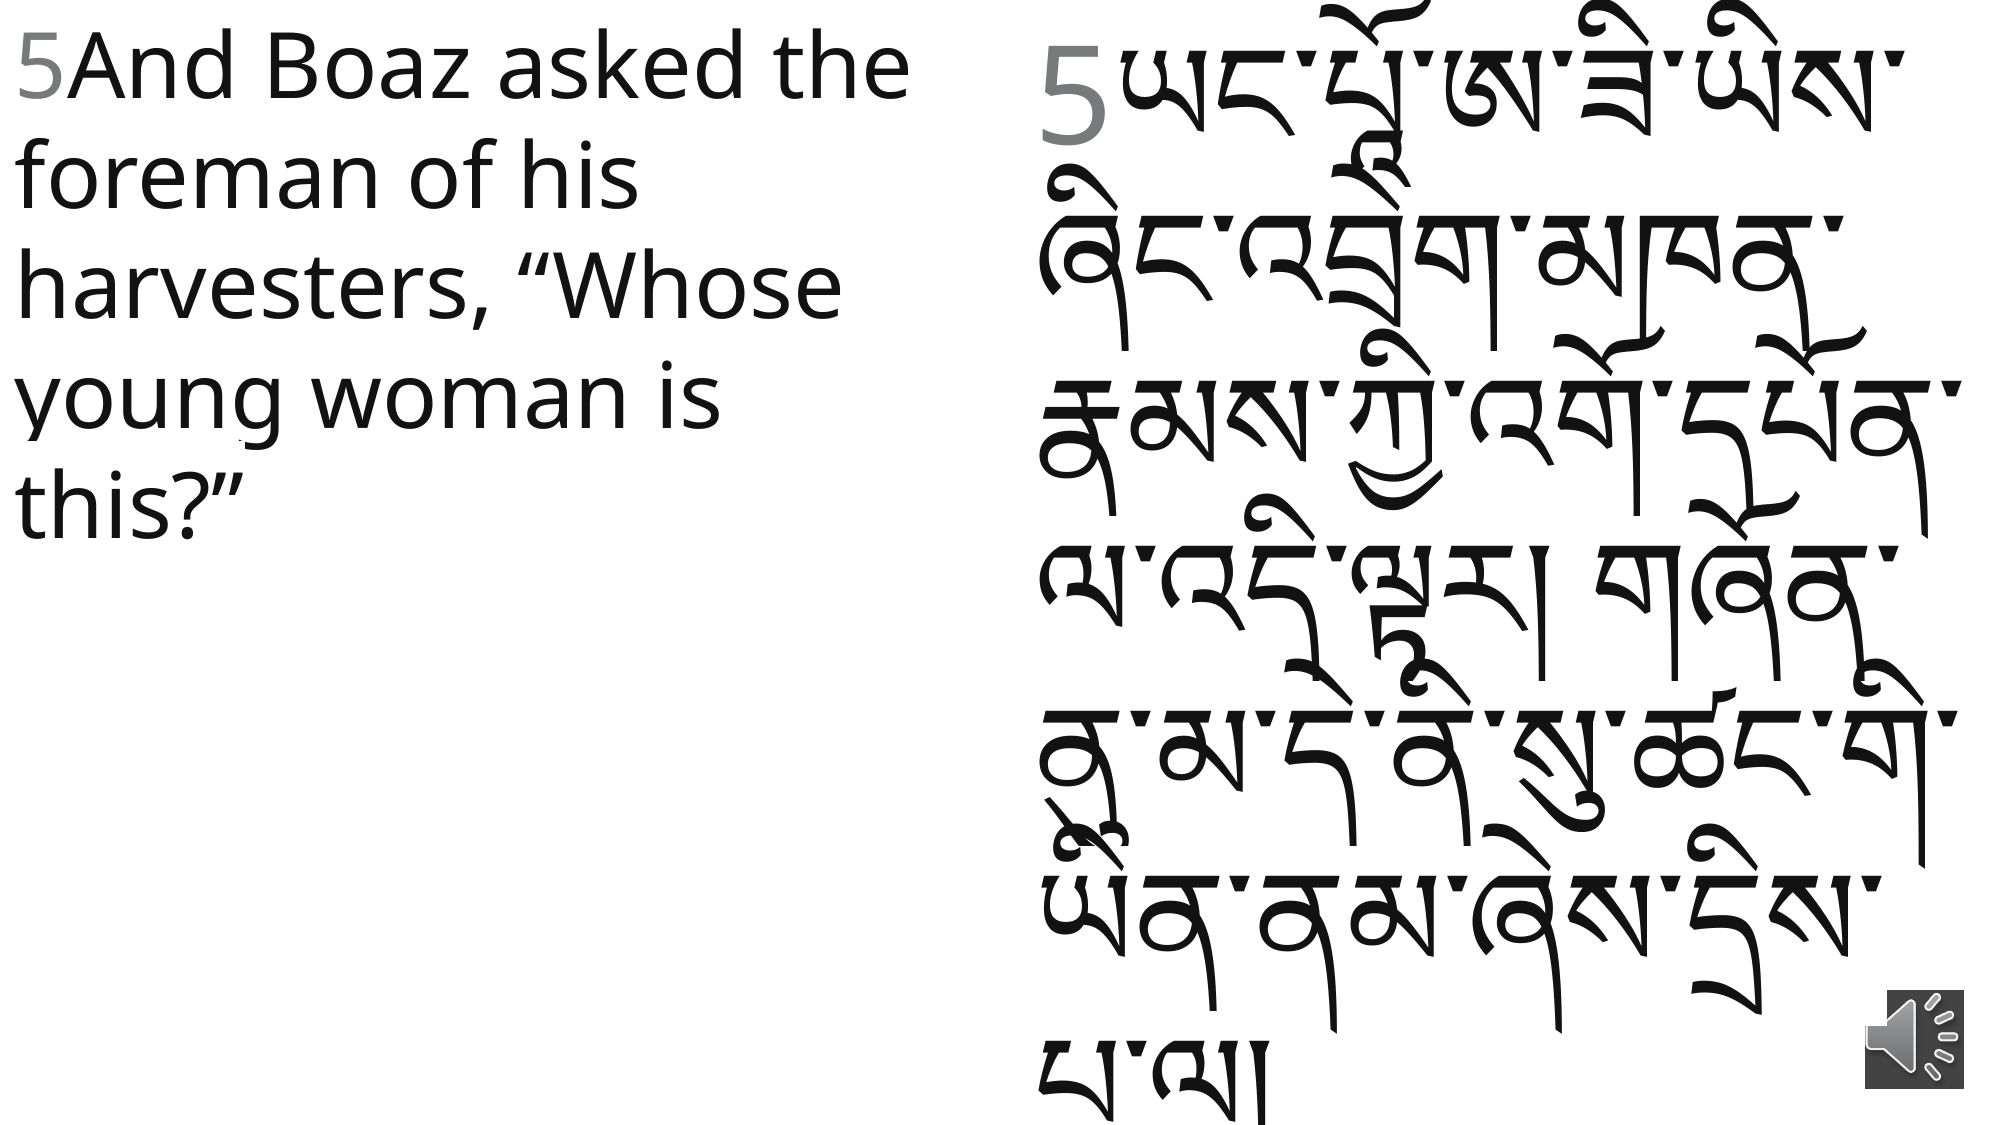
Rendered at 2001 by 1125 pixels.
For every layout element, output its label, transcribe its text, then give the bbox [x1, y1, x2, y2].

picture [1864, 989, 1965, 1090]
text_box 5And Boaz asked the foreman of his harvesters, “Whose young woman is this?” [0, 0, 981, 1125]
text_box 5ཡང་པཱོ་ཨ་ཟི་ཡིས་ཞིང་འབྲེག་མཁན་རྣམས་ཀྱི་འགོ་དཔོན་ལ་འདི་ལྟར། གཞོན་ནུ་མ་དེ་ནི་སུ་ཚང་གི་ཡིན་ནམ་ཞེས་དྲིས་པ་ལ། [1019, 0, 2000, 1125]
